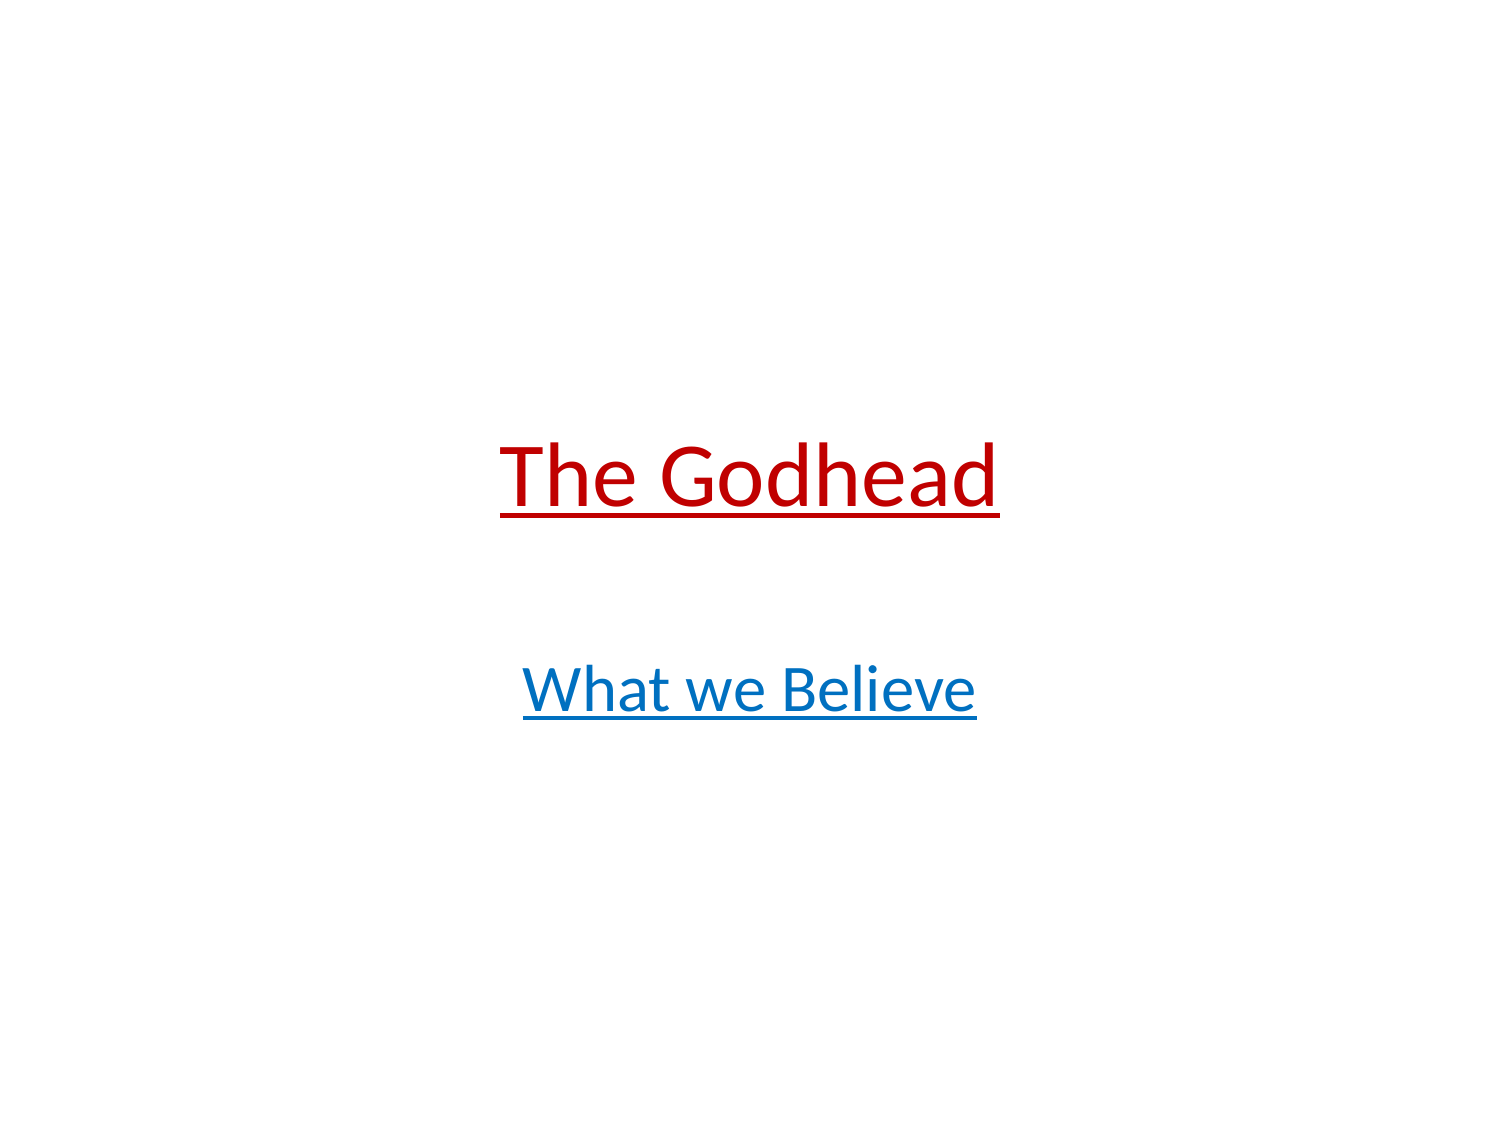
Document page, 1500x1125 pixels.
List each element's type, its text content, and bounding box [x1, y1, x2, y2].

title The Godhead [112, 349, 1388, 591]
subtitle What we Believe [225, 637, 1275, 925]
